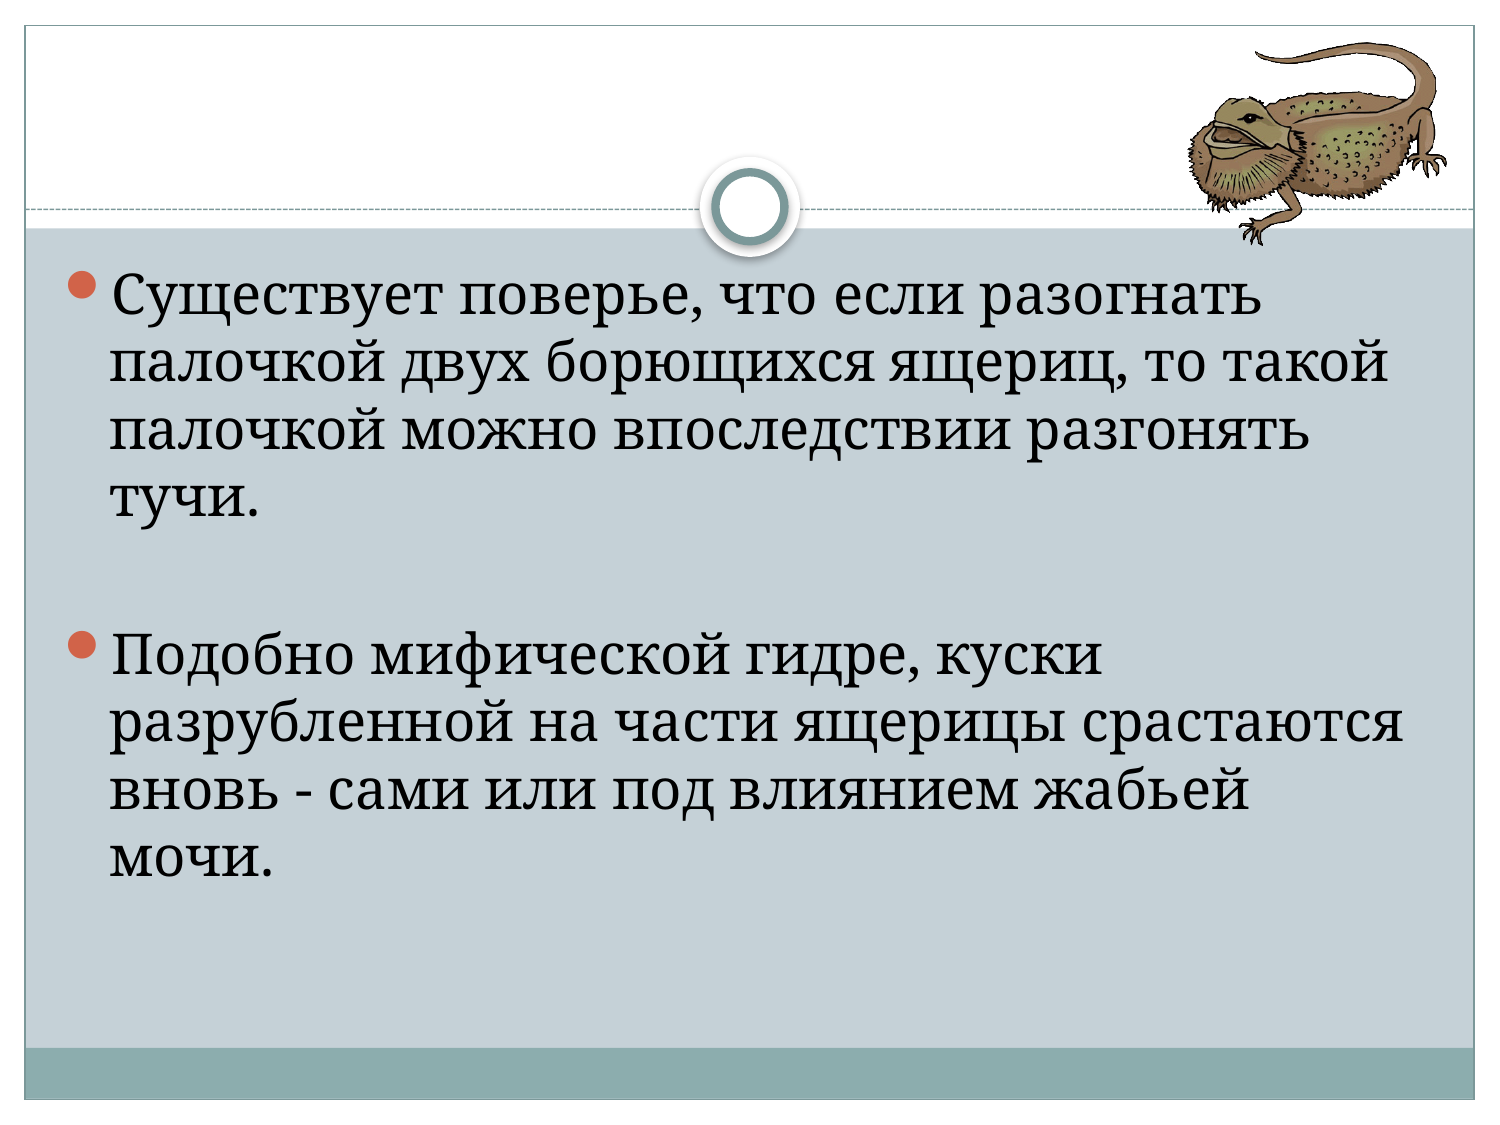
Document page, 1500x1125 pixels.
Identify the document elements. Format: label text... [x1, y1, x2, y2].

list Существует поверье, что если разогнать палочкой двух борющихся ящериц, то такой палочкой можно впоследствии разгонять тучи. Подобно мифической гидре, куски разрубленной на части ящерицы срастаются вновь - сами или под влиянием жабьей мочи. [49, 250, 1445, 1001]
picture [1186, 42, 1448, 246]
